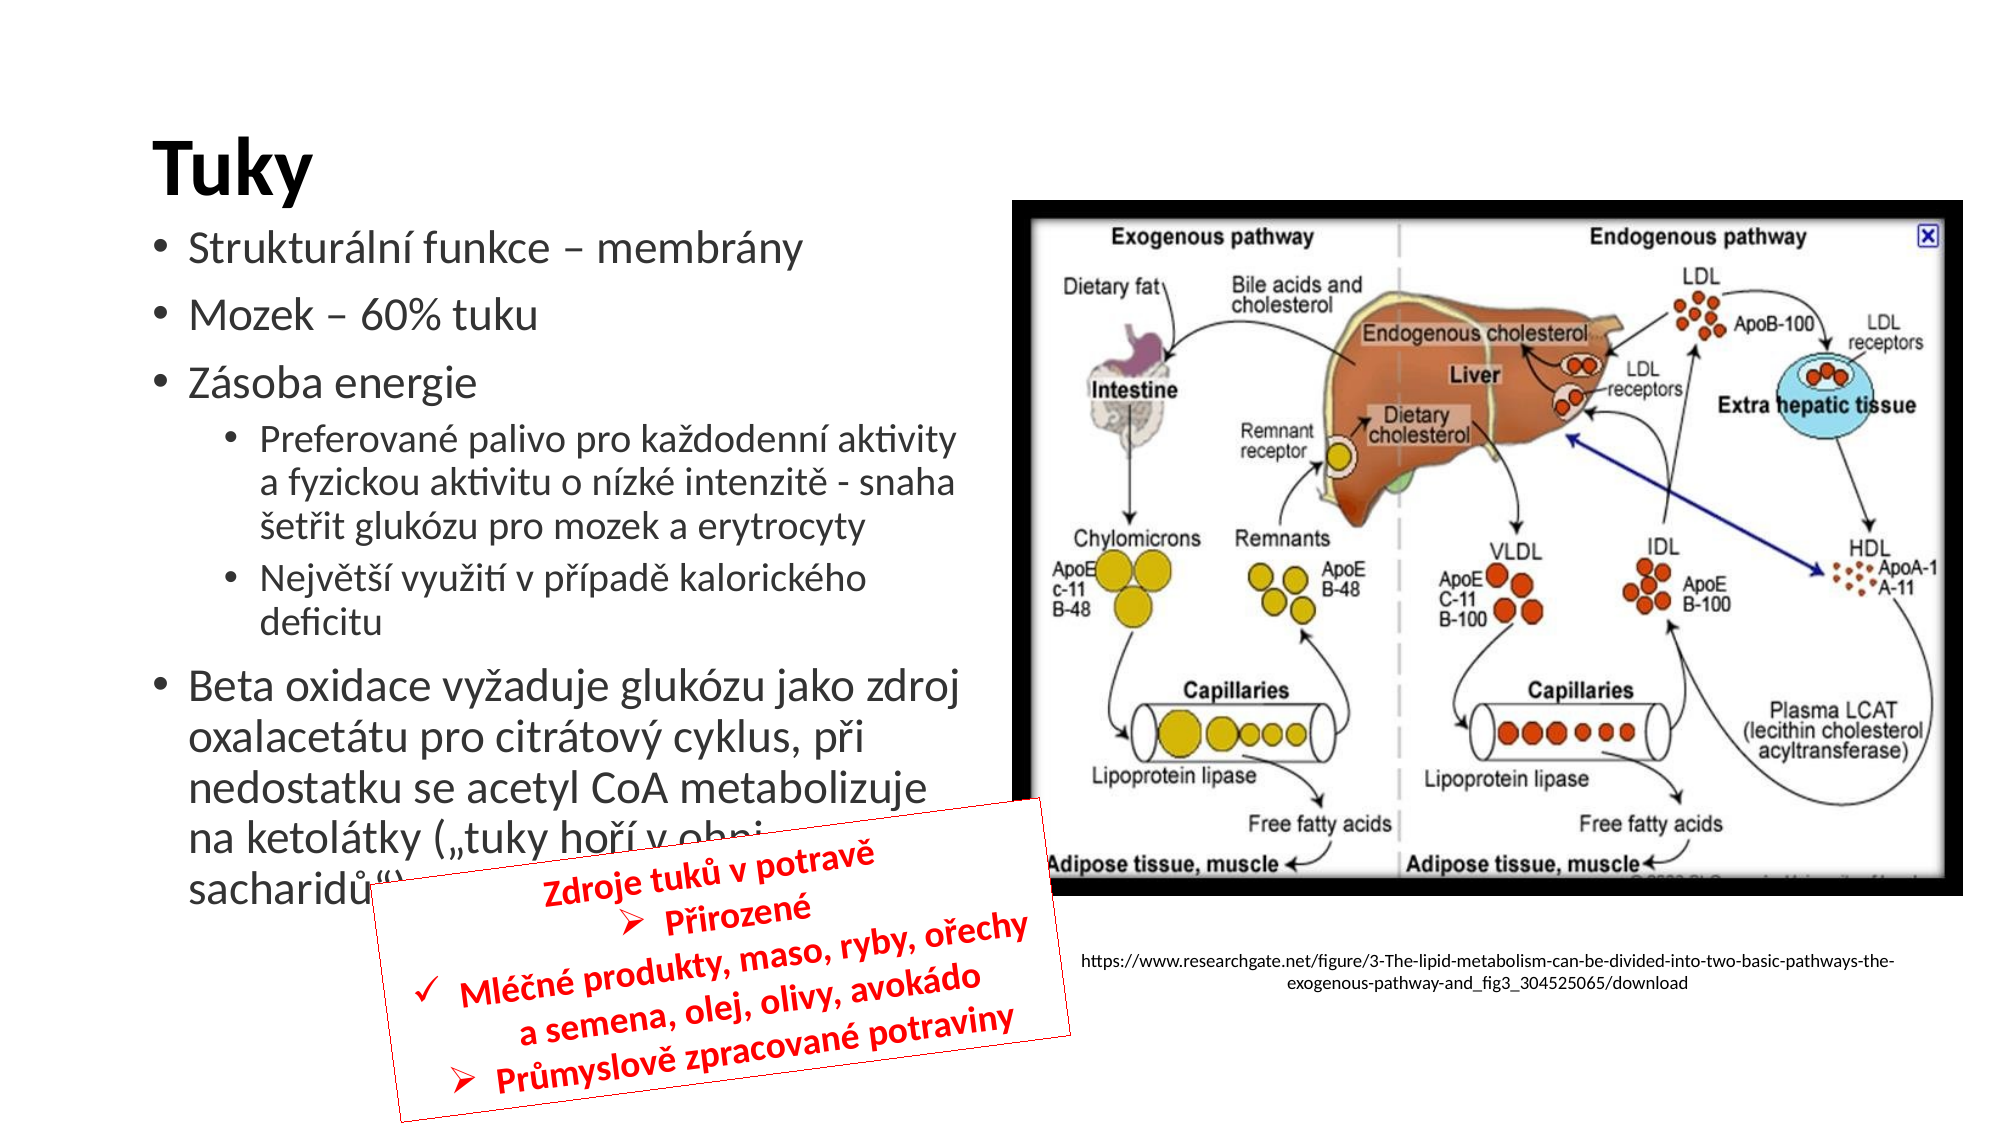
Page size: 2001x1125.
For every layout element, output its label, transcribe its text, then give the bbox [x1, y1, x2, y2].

list Strukturální funkce – membrány Mozek – 60% tuku Zásoba energie Preferované palivo pro každodenní aktivity a fyzickou aktivitu o nízké intenzitě - snaha šetřit glukózu pro mozek a erytrocyty Největší využití v případě kalorického deficitu Beta oxidace vyžaduje glukózu jako zdroj oxalacetátu pro citrátový cyklus, při nedostatku se acetyl CoA metabolizuje na ketolátky („tuky hoří v ohni sacharidů“) [137, 215, 988, 929]
text_box https://www.researchgate.net/figure/3-The-lipid-metabolism-can-be-divided-into-two-basic-pathways-the-exogenous-pathway-and_fig3_304525065/download [1059, 940, 1932, 1001]
title Tuky [137, 59, 1863, 278]
text_box Zdroje tuků v potravě Přirozené Mléčné produkty, maso, ryby, ořechy a semena, olej, olivy, avokádo Průmyslově zpracované potraviny [370, 801, 1071, 1123]
picture [1012, 199, 1963, 896]
